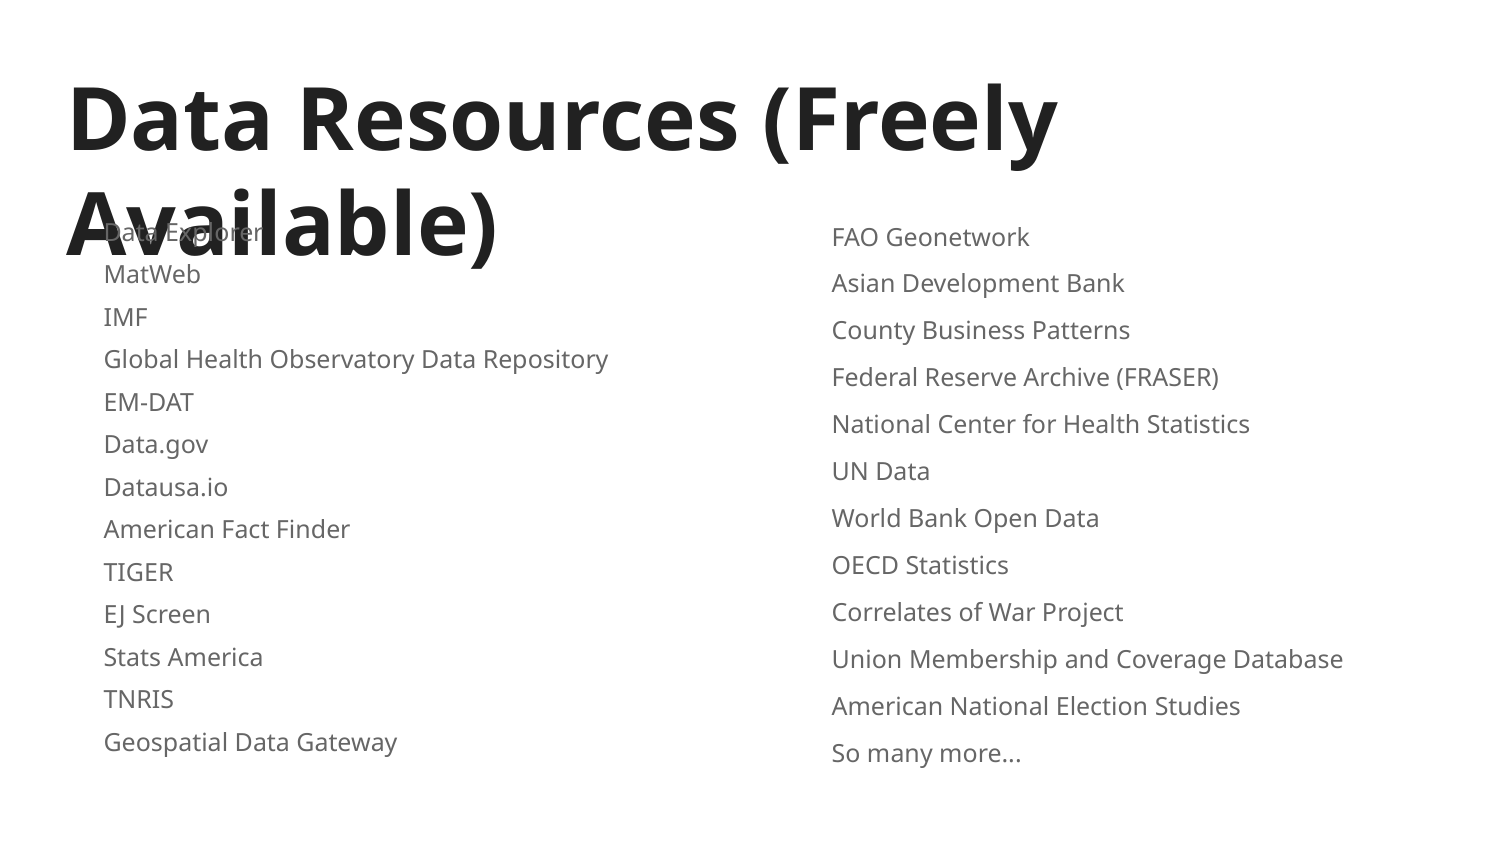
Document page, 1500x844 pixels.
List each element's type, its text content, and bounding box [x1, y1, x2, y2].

list Data Explorer MatWeb IMF Global Health Observatory Data Repository EM-DAT Data.gov Datausa.io American Fact Finder TIGER EJ Screen Stats America TNRIS Geospatial Data Gateway [51, 201, 708, 750]
list FAO Geonetwork Asian Development Bank County Business Patterns Federal Reserve Archive (FRASER) National Center for Health Statistics UN Data World Bank Open Data OECD Statistics Correlates of War Project Union Membership and Coverage Database American National Election Studies So many more... [792, 201, 1449, 750]
title Data Resources (Freely Available) [51, 48, 1449, 180]
